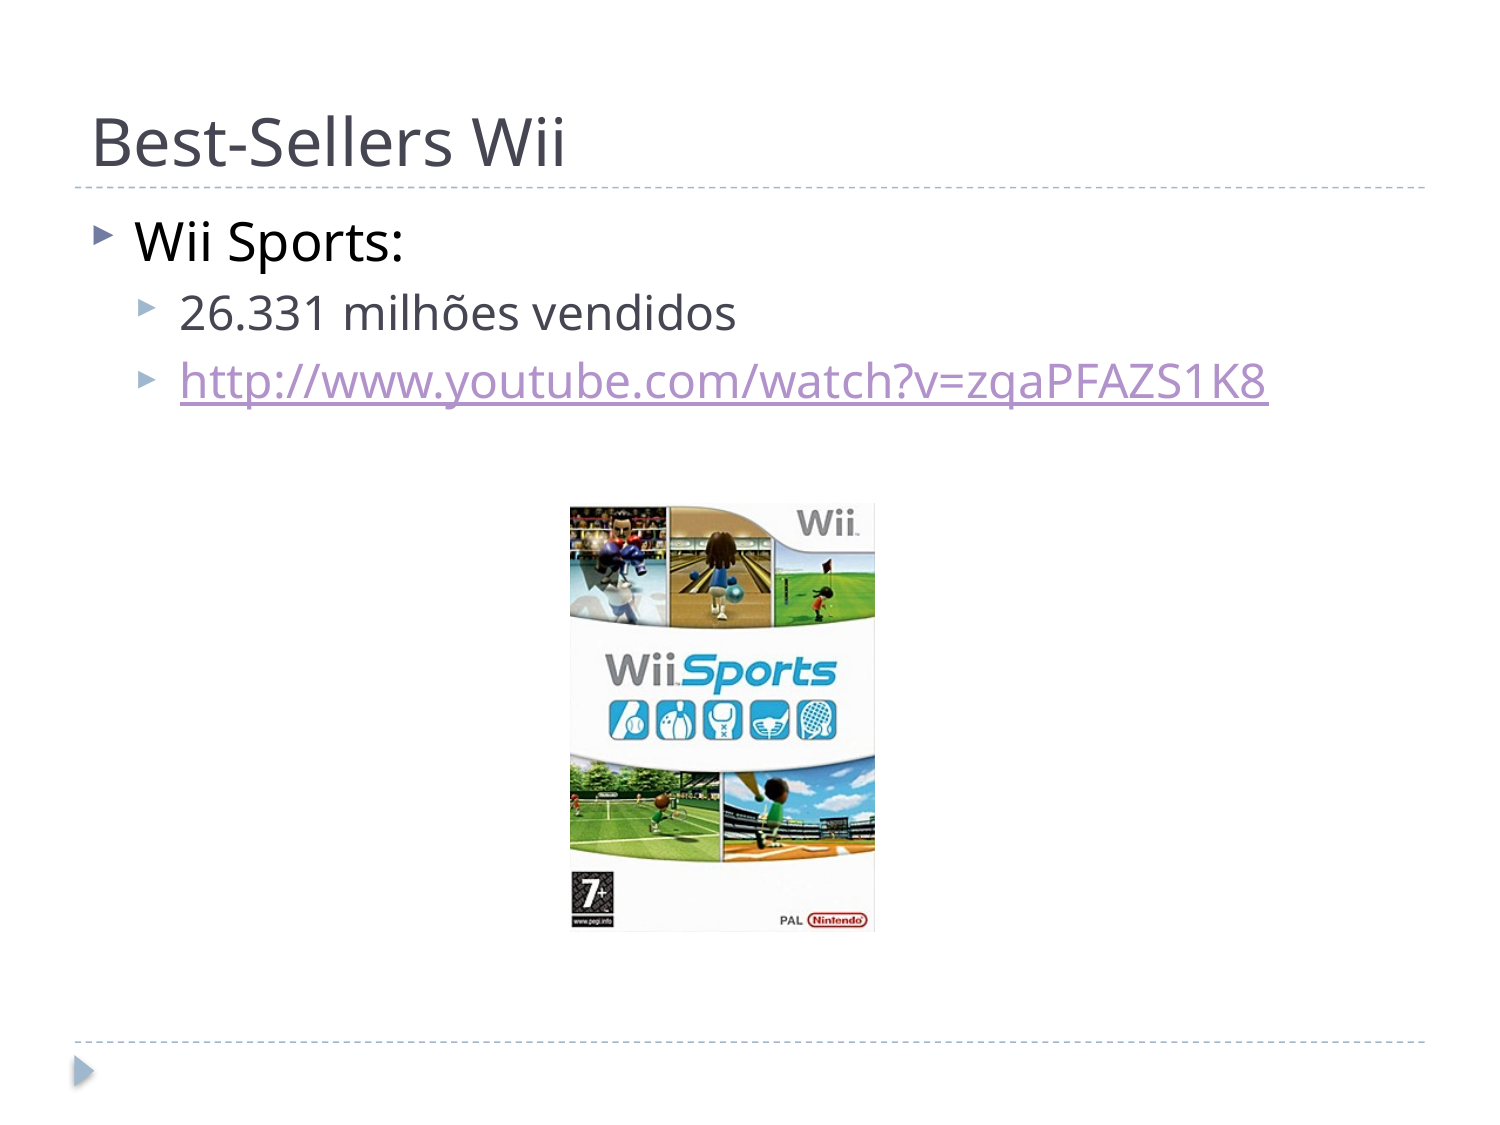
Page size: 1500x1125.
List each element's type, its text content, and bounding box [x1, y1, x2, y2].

picture [569, 503, 876, 932]
list Wii Sports: 26.331 milhões vendidos http://www.youtube.com/watch?v=zqaPFAZS1K8 [74, 199, 1426, 1006]
title Best-Sellers Wii [74, 24, 1426, 188]
